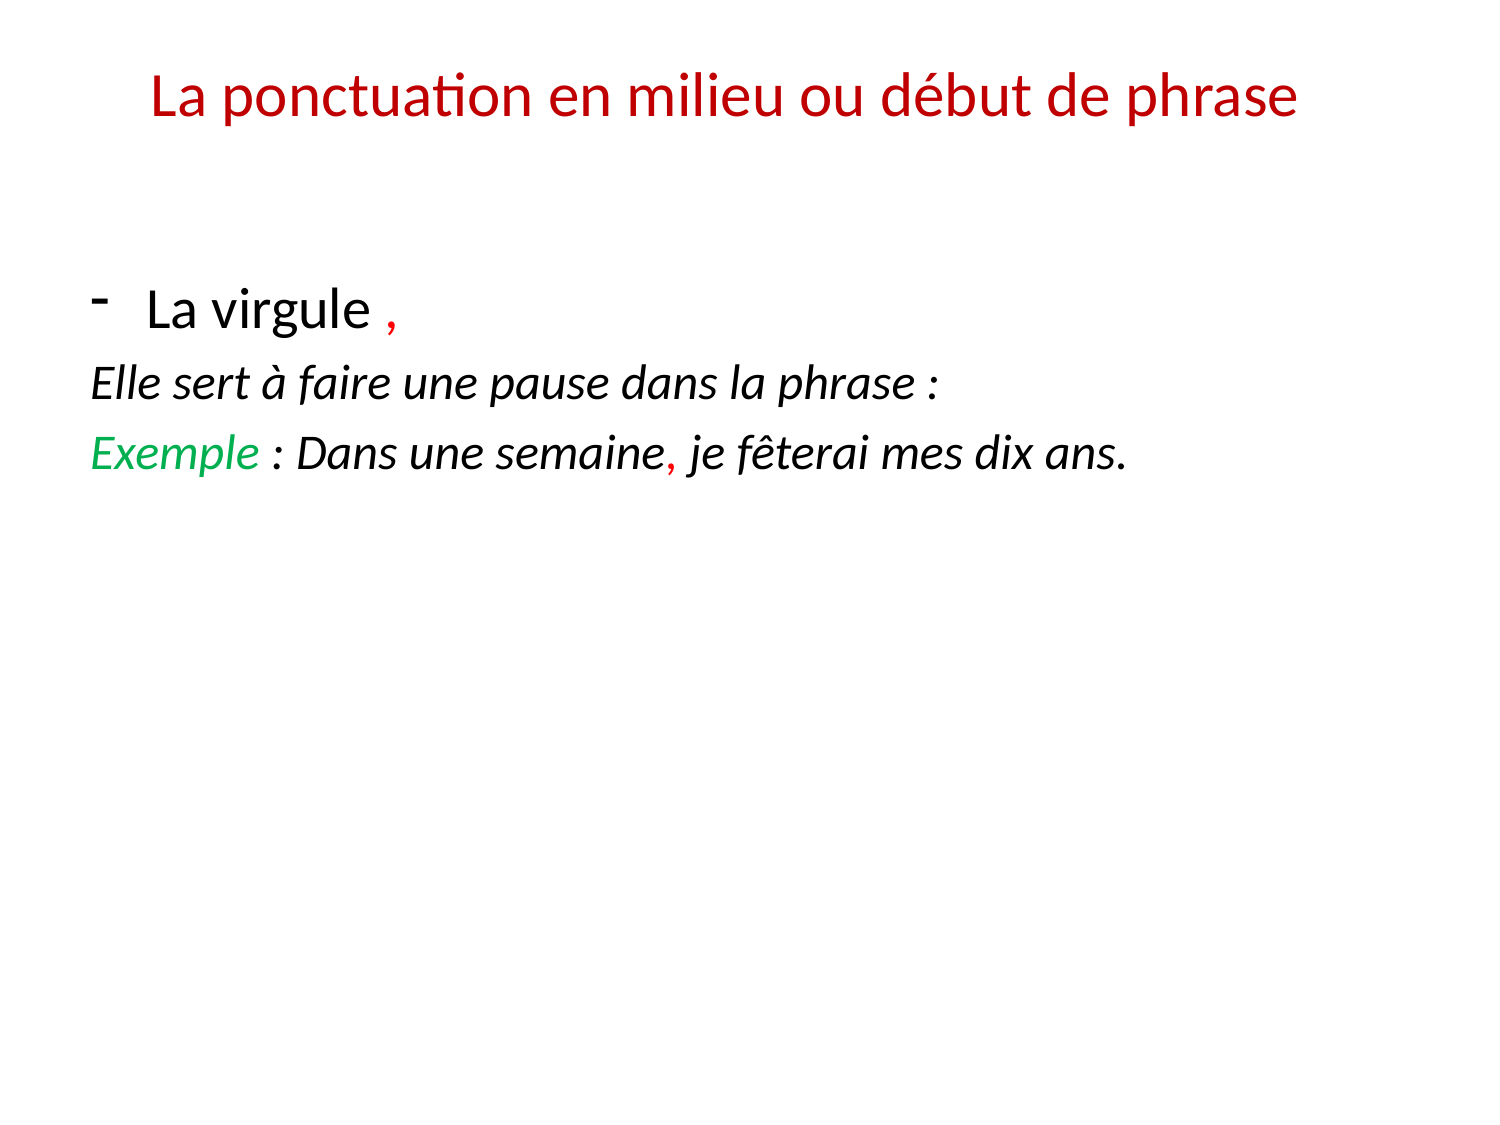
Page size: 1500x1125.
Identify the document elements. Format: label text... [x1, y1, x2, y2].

title La ponctuation en milieu ou début de phrase [75, 45, 1376, 138]
list La virgule , Elle sert à faire une pause dans la phrase : Exemple : Dans une semaine, je fêterai mes dix ans. [75, 262, 1425, 1005]
